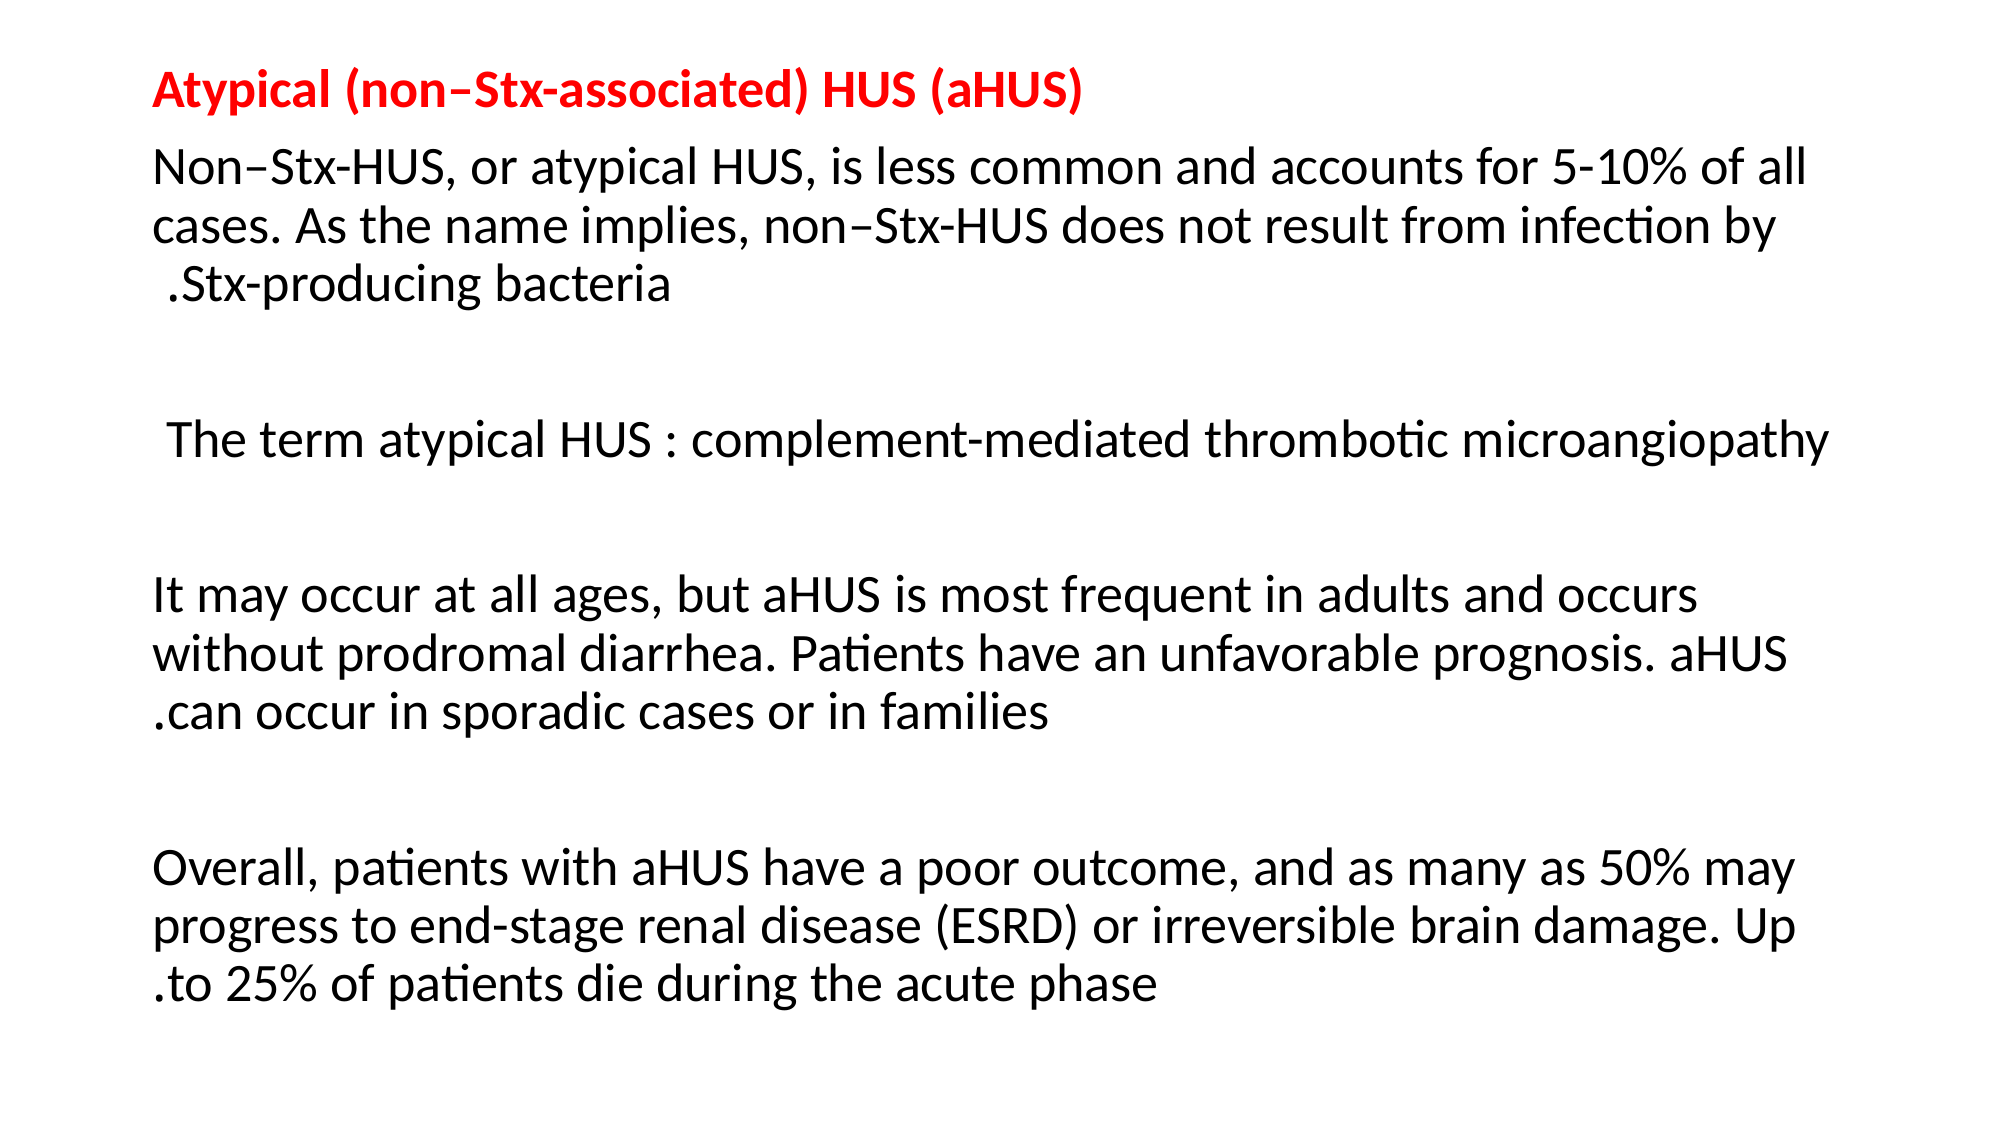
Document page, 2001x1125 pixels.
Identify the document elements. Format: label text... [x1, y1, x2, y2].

list Atypical (non–Stx-associated) HUS (aHUS) Non–Stx-HUS, or atypical HUS, is less common and accounts for 5-10% of all cases. As the name implies, non–Stx-HUS does not result from infection by Stx-producing bacteria. The term atypical HUS : complement-mediated thrombotic microangiopathy It may occur at all ages, but aHUS is most frequent in adults and occurs without prodromal diarrhea. Patients have an unfavorable prognosis. aHUS can occur in sporadic cases or in families. Overall, patients with aHUS have a poor outcome, and as many as 50% may progress to end-stage renal disease (ESRD) or irreversible brain damage. Up to 25% of patients die during the acute phase. [137, 52, 1863, 1067]
